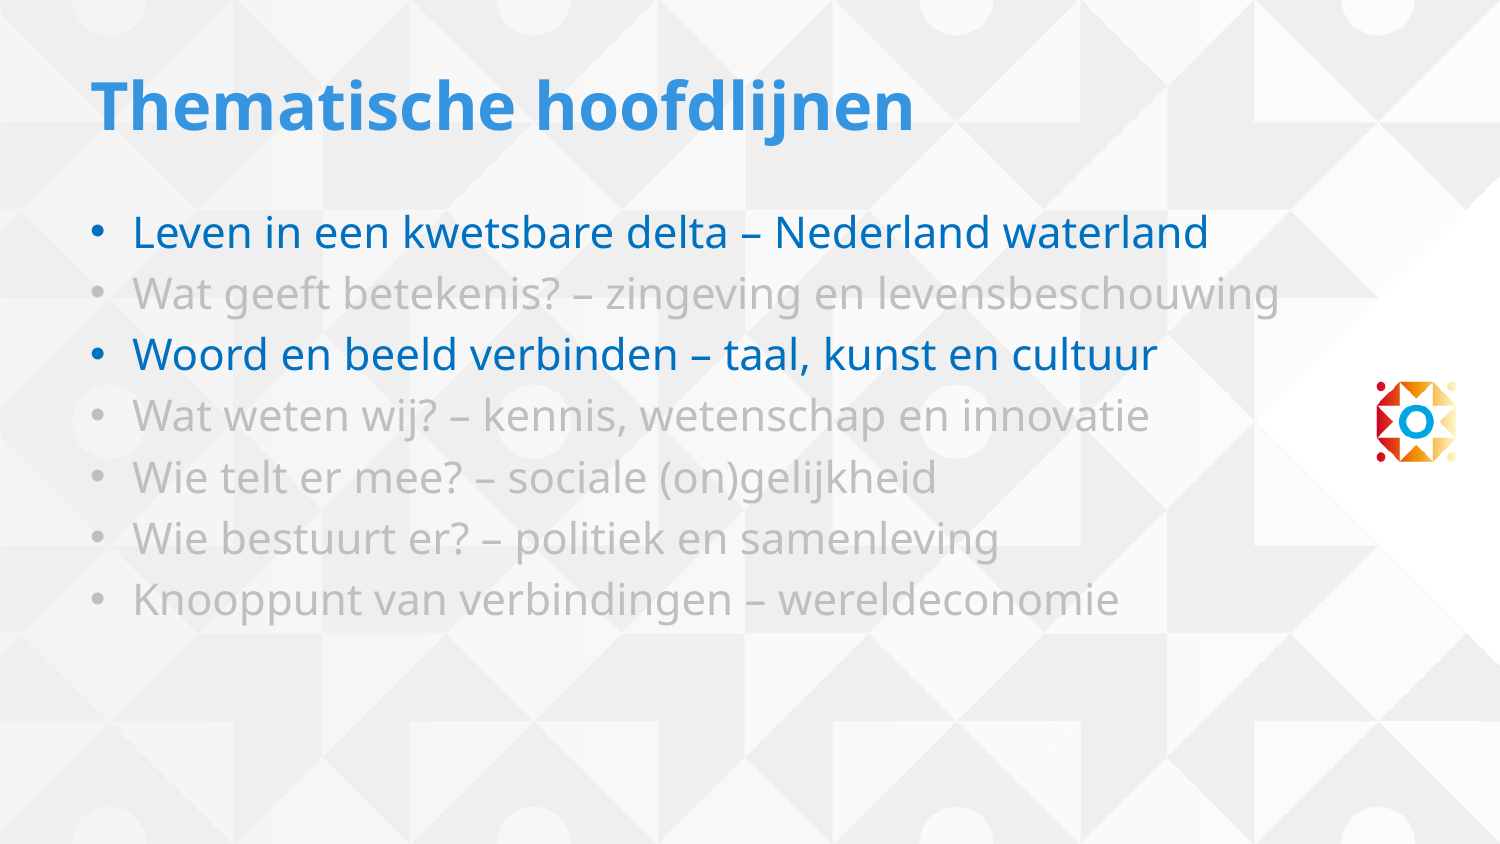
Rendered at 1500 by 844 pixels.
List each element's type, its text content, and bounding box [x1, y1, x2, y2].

list Leven in een kwetsbare delta – Nederland waterland Wat geeft betekenis? – zingeving en levensbeschouwing Woord en beeld verbinden – taal, kunst en cultuur Wat weten wij? – kennis, wetenschap en innovatie Wie telt er mee? – sociale (on)gelijkheid Wie bestuurt er? – politiek en samenleving Knooppunt van verbindingen – wereldeconomie [75, 196, 1349, 754]
picture [0, 0, 1500, 844]
title Thematische hoofdlijnen [75, 33, 1425, 175]
